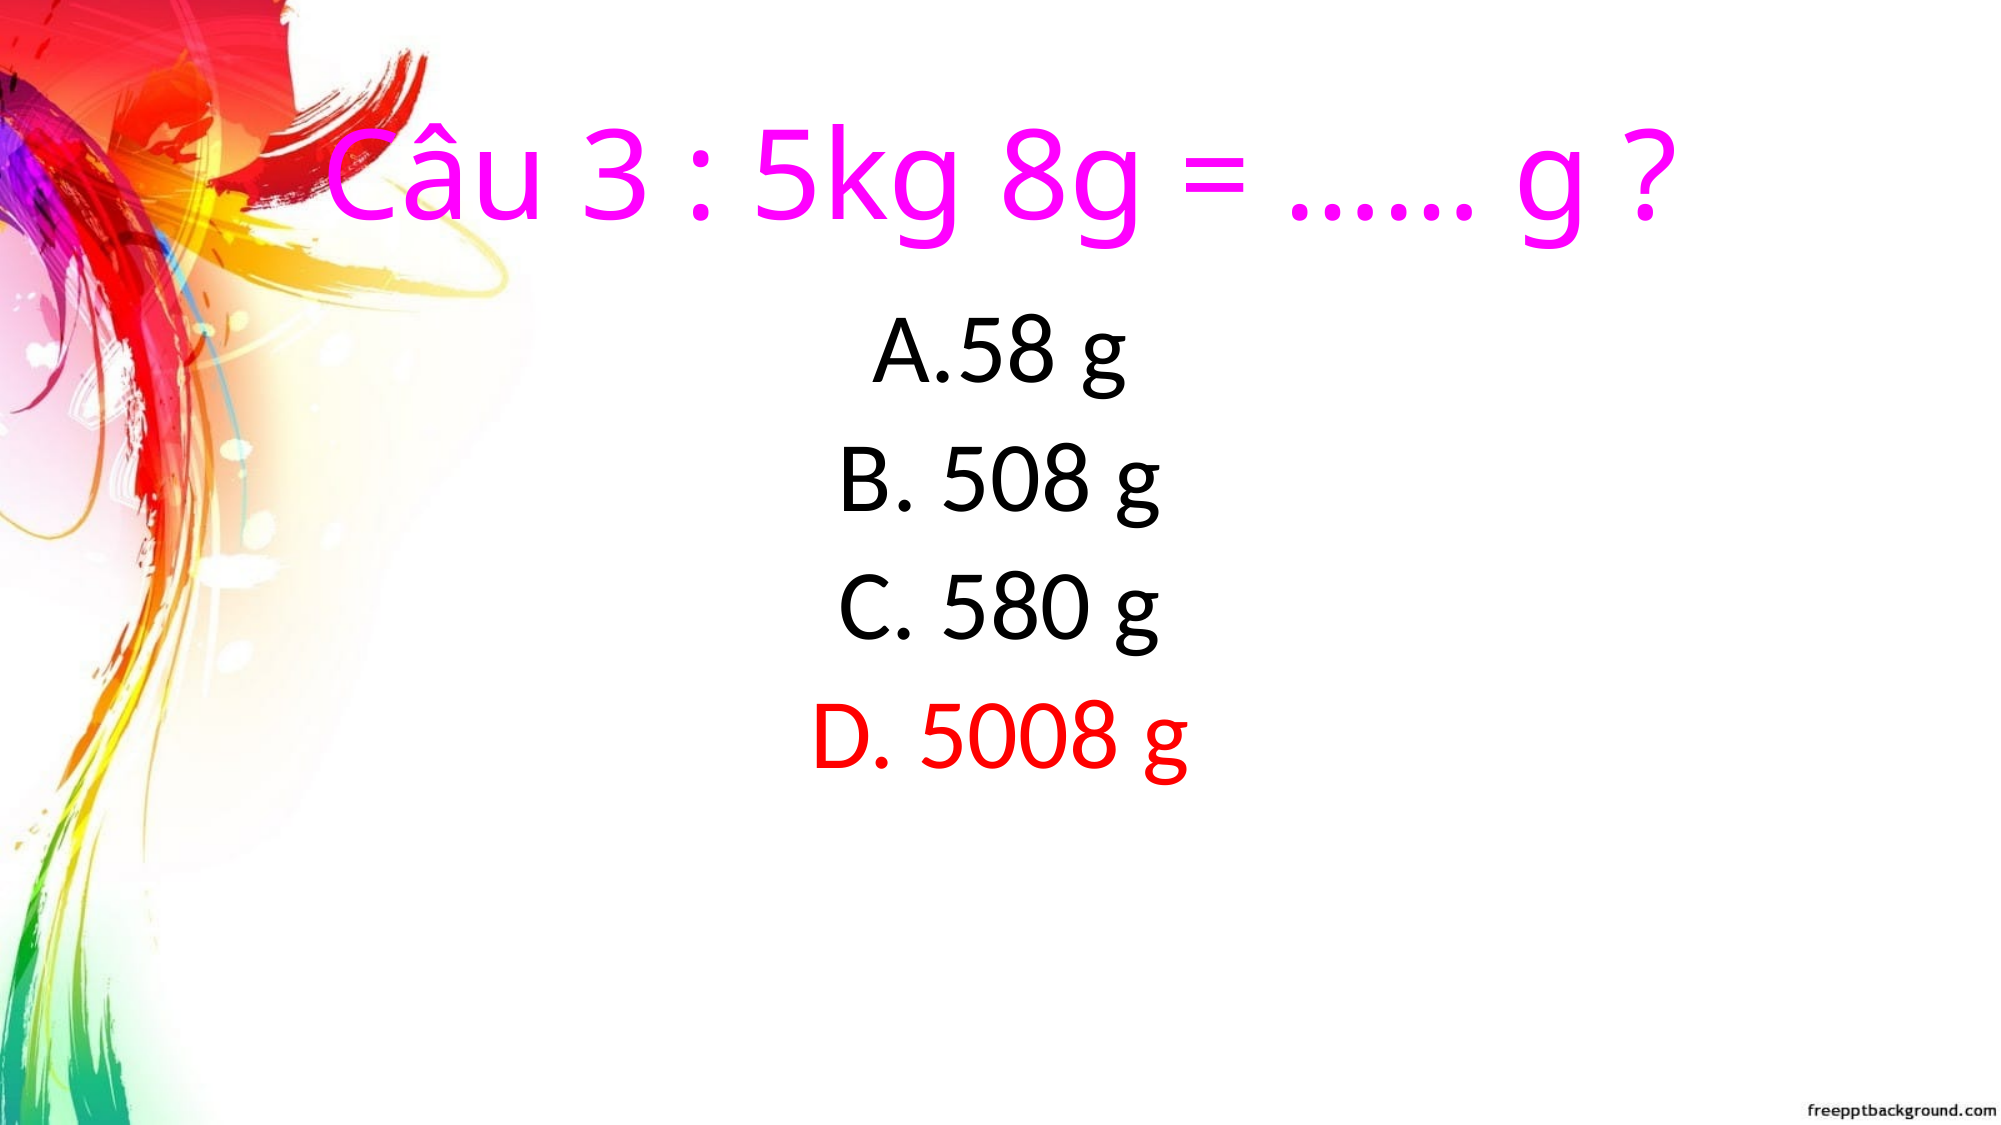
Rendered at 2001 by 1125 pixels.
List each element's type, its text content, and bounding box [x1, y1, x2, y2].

subtitle 58 g B. 508 g C. 580 g D. 5008 g [249, 288, 1750, 863]
title Câu 3 : 5kg 8g = …… g ? [249, 36, 1750, 254]
picture [0, 0, 2001, 1125]
